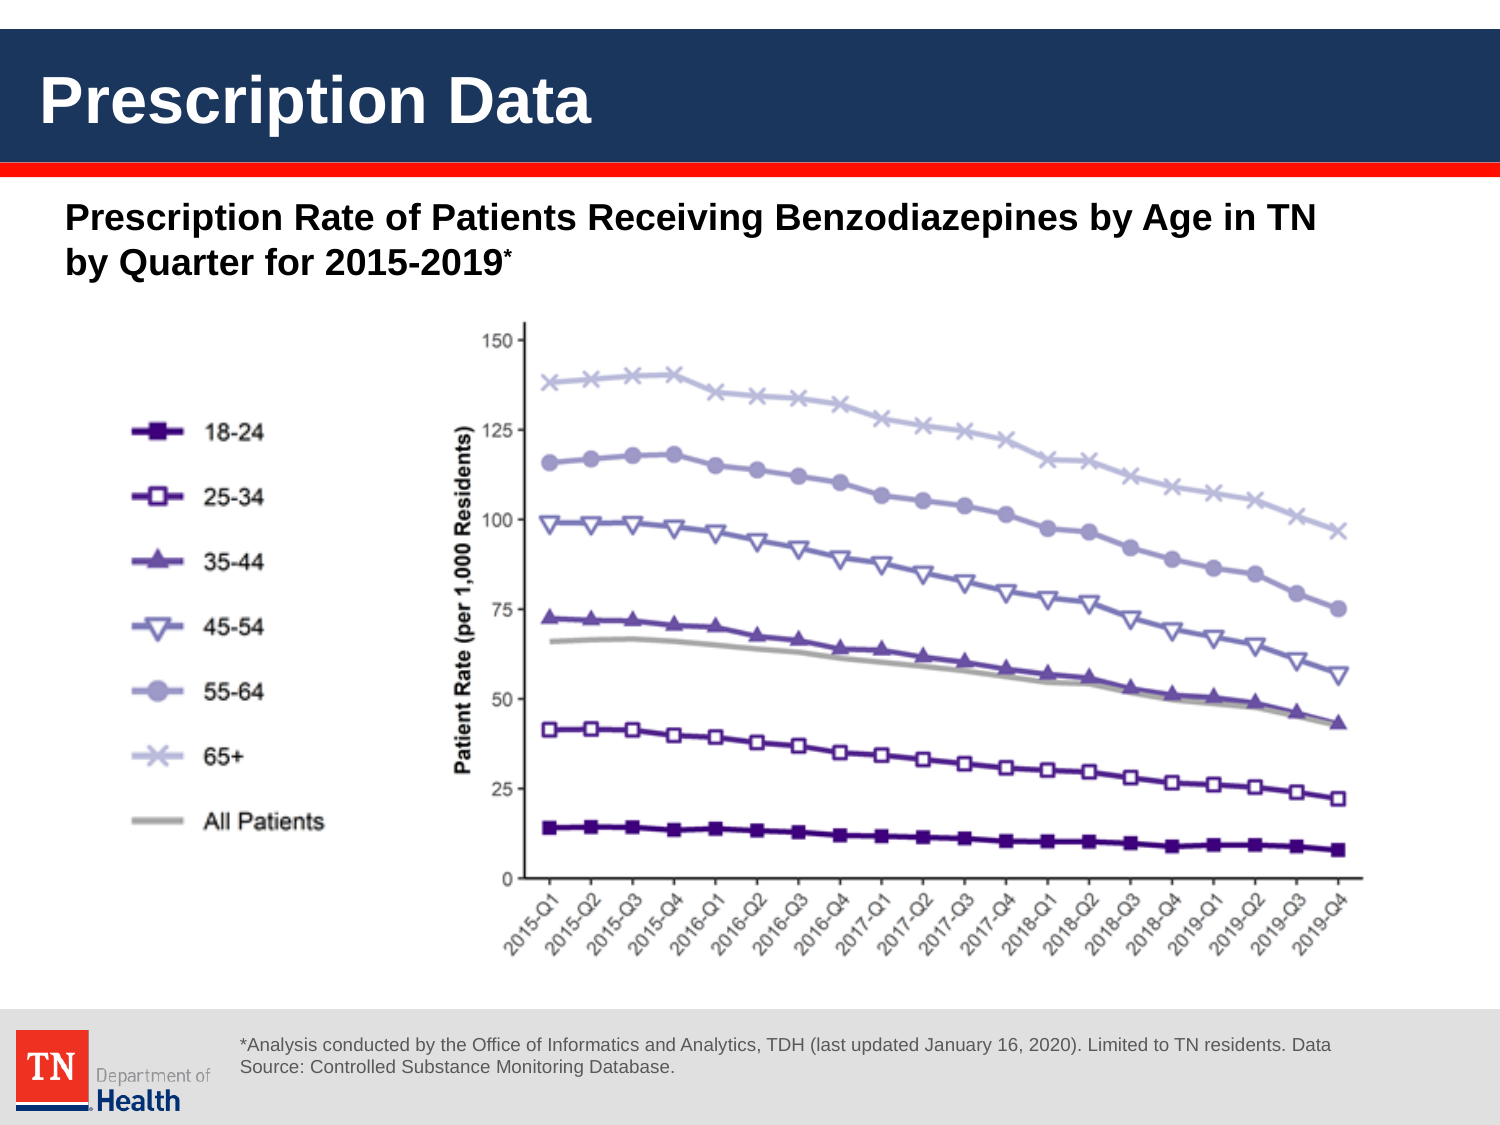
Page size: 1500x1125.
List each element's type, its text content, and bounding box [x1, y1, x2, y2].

picture [424, 311, 1380, 976]
text_box Prescription Rate of Patients Receiving Benzodiazepines by Age in TN by Quarter for 2015-2019* [50, 185, 1363, 291]
text_box *Analysis conducted by the Office of Informatics and Analytics, TDH (last updated January 16, 2020). Limited to TN residents. Data Source: Controlled Substance Monitoring Database. [224, 1024, 1363, 1085]
picture [117, 399, 351, 856]
title Prescription Data [24, 29, 1475, 165]
